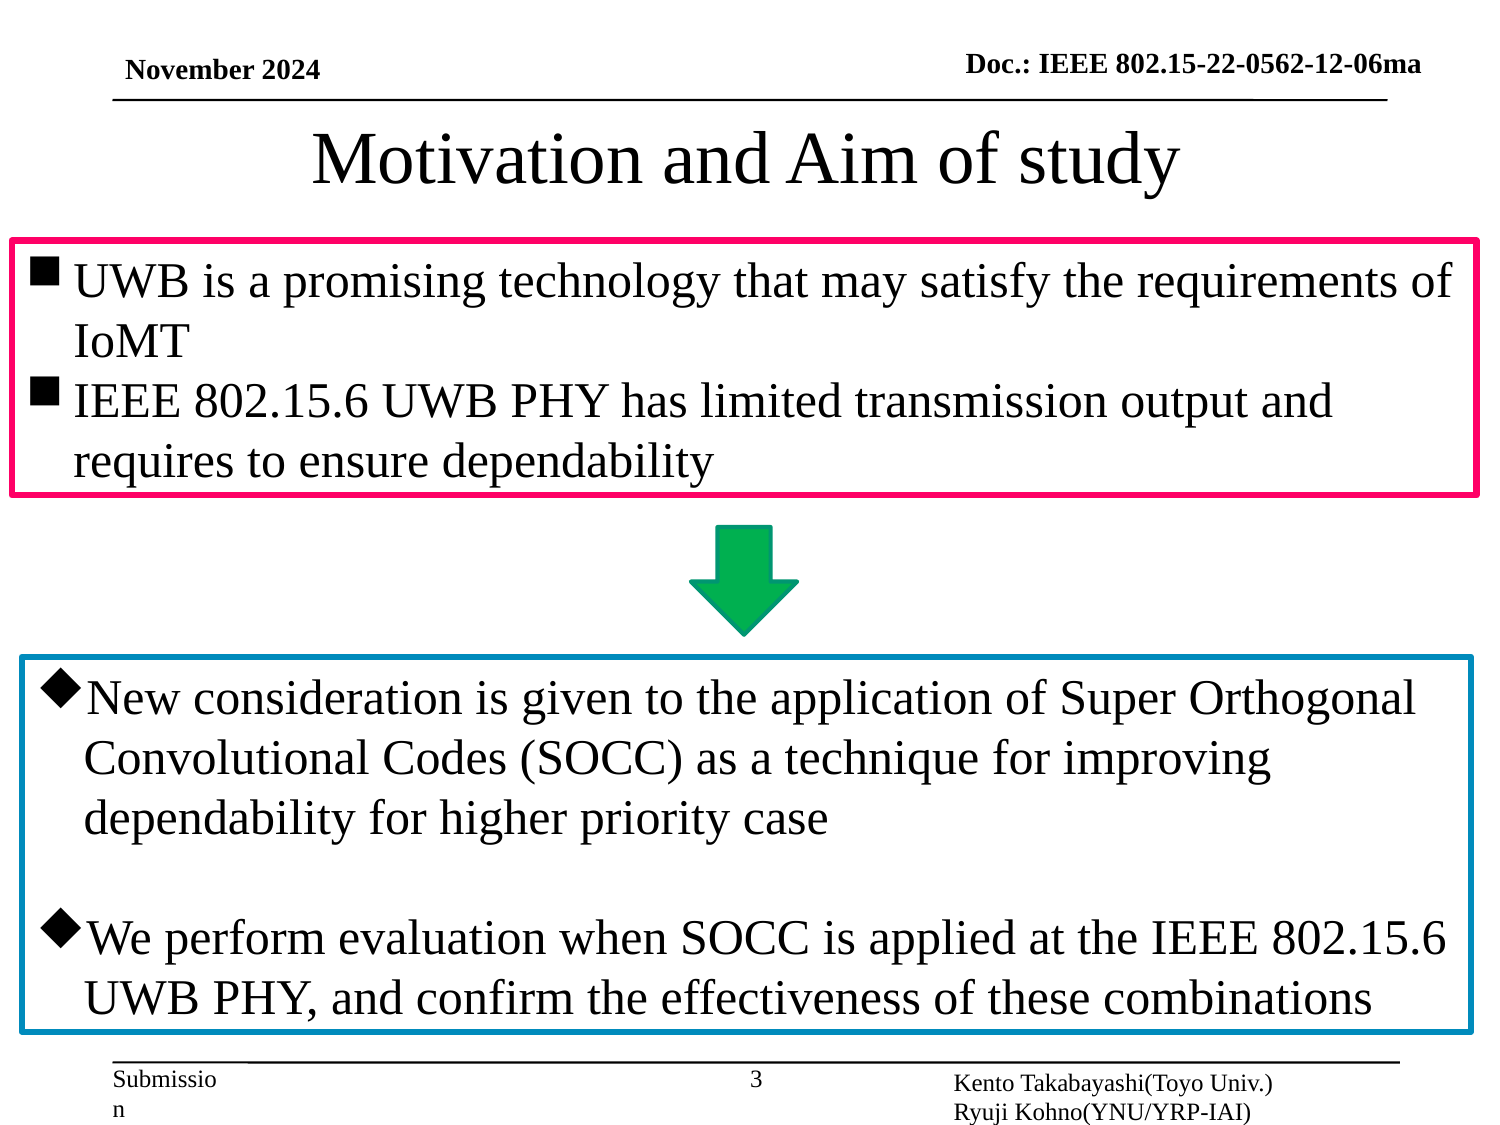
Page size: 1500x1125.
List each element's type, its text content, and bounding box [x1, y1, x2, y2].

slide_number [124, 49, 388, 86]
footer Kento Takabayashi(Toyo Univ.) Ryuji Kohno(YNU/YRP-IAI) [938, 1058, 1459, 1125]
slide_number 3 [749, 1061, 763, 1093]
text_box [688, 524, 800, 637]
text_box UWB is a promising technology that may satisfy the requirements of IoMT IEEE 802.15.6 UWB PHY has limited transmission output and requires to ensure dependability [11, 240, 1477, 496]
text_box New consideration is given to the application of Super Orthogonal Convolutional Codes (SOCC) as a technique for improving dependability for higher priority case We perform evaluation when SOCC is applied at the IEEE 802.15.6 UWB PHY, and confirm the effectiveness of these combinations [21, 656, 1471, 1032]
title Motivation and Aim of study [108, 65, 1385, 240]
